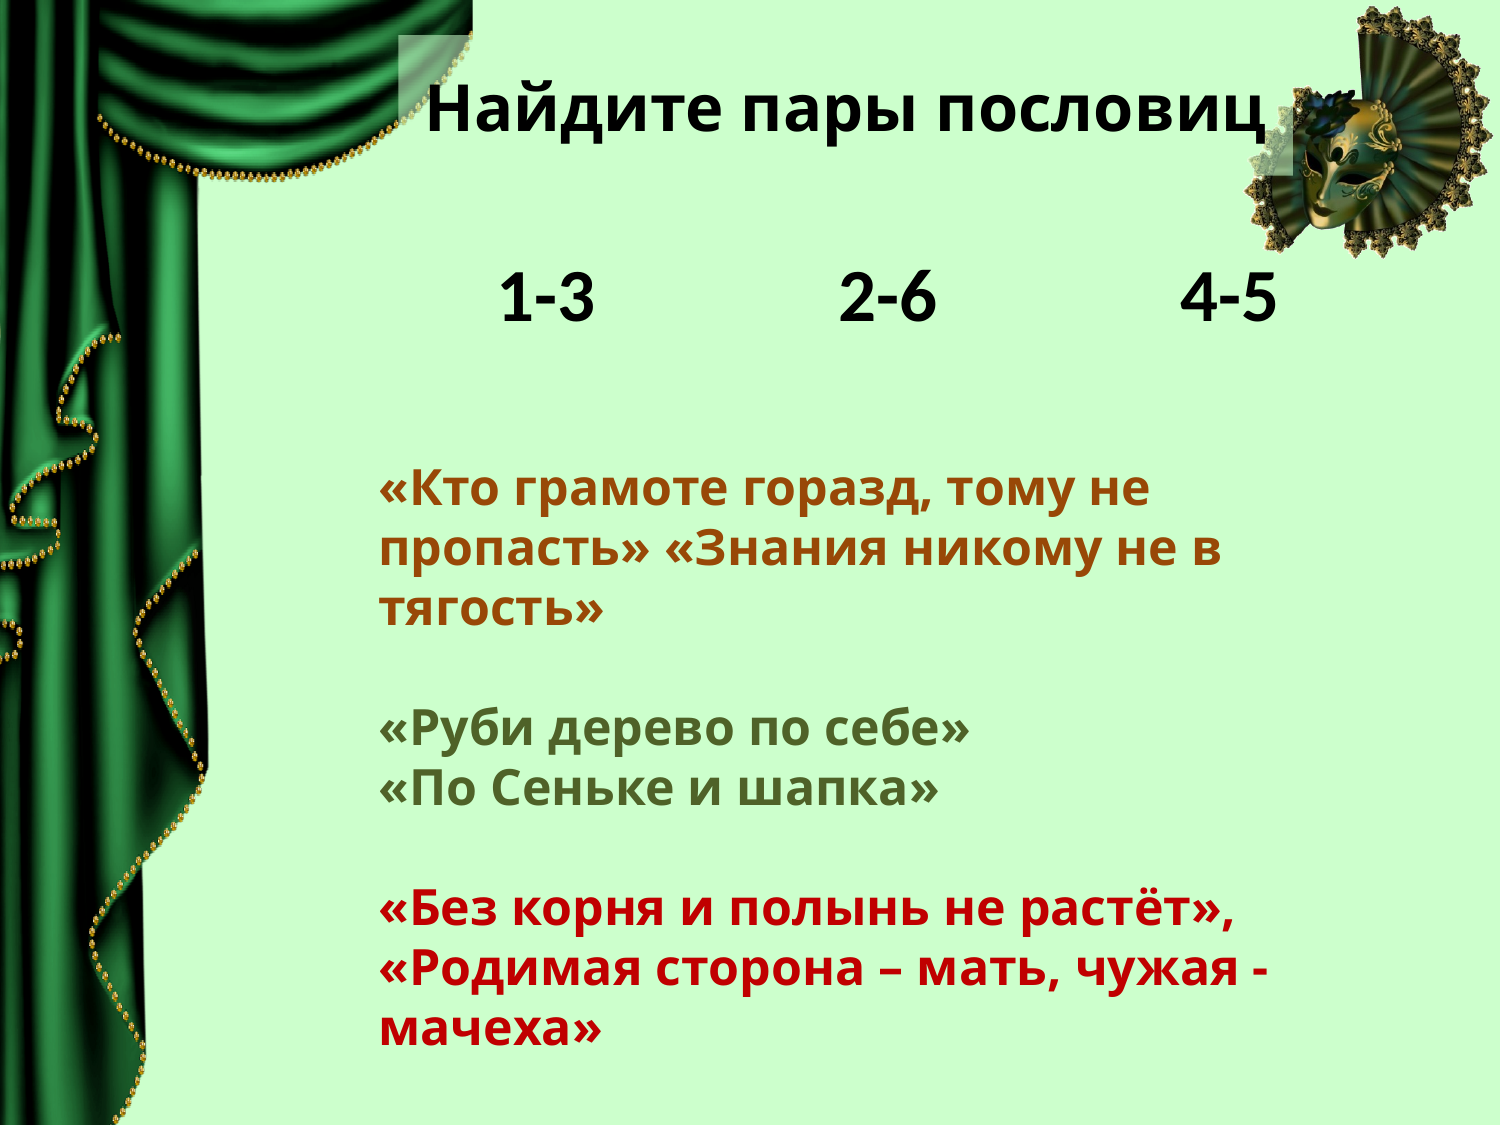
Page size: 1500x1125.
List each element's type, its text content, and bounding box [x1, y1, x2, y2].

table_header 4-5 [1059, 258, 1401, 348]
picture [0, 0, 473, 1125]
table_header 2-6 [717, 258, 1059, 348]
title Найдите пары пословиц [398, 35, 1293, 176]
table_header 1-3 [375, 258, 717, 348]
picture [1238, 0, 1500, 268]
text_box «Кто грамоте горазд, тому не пропасть» «Знания никому не в тягость» «Руби дерево по себе» «По Сеньке и шапка» «Без корня и полынь не растёт», «Родимая сторона – мать, чужая - мачеха» [363, 448, 1336, 1064]
